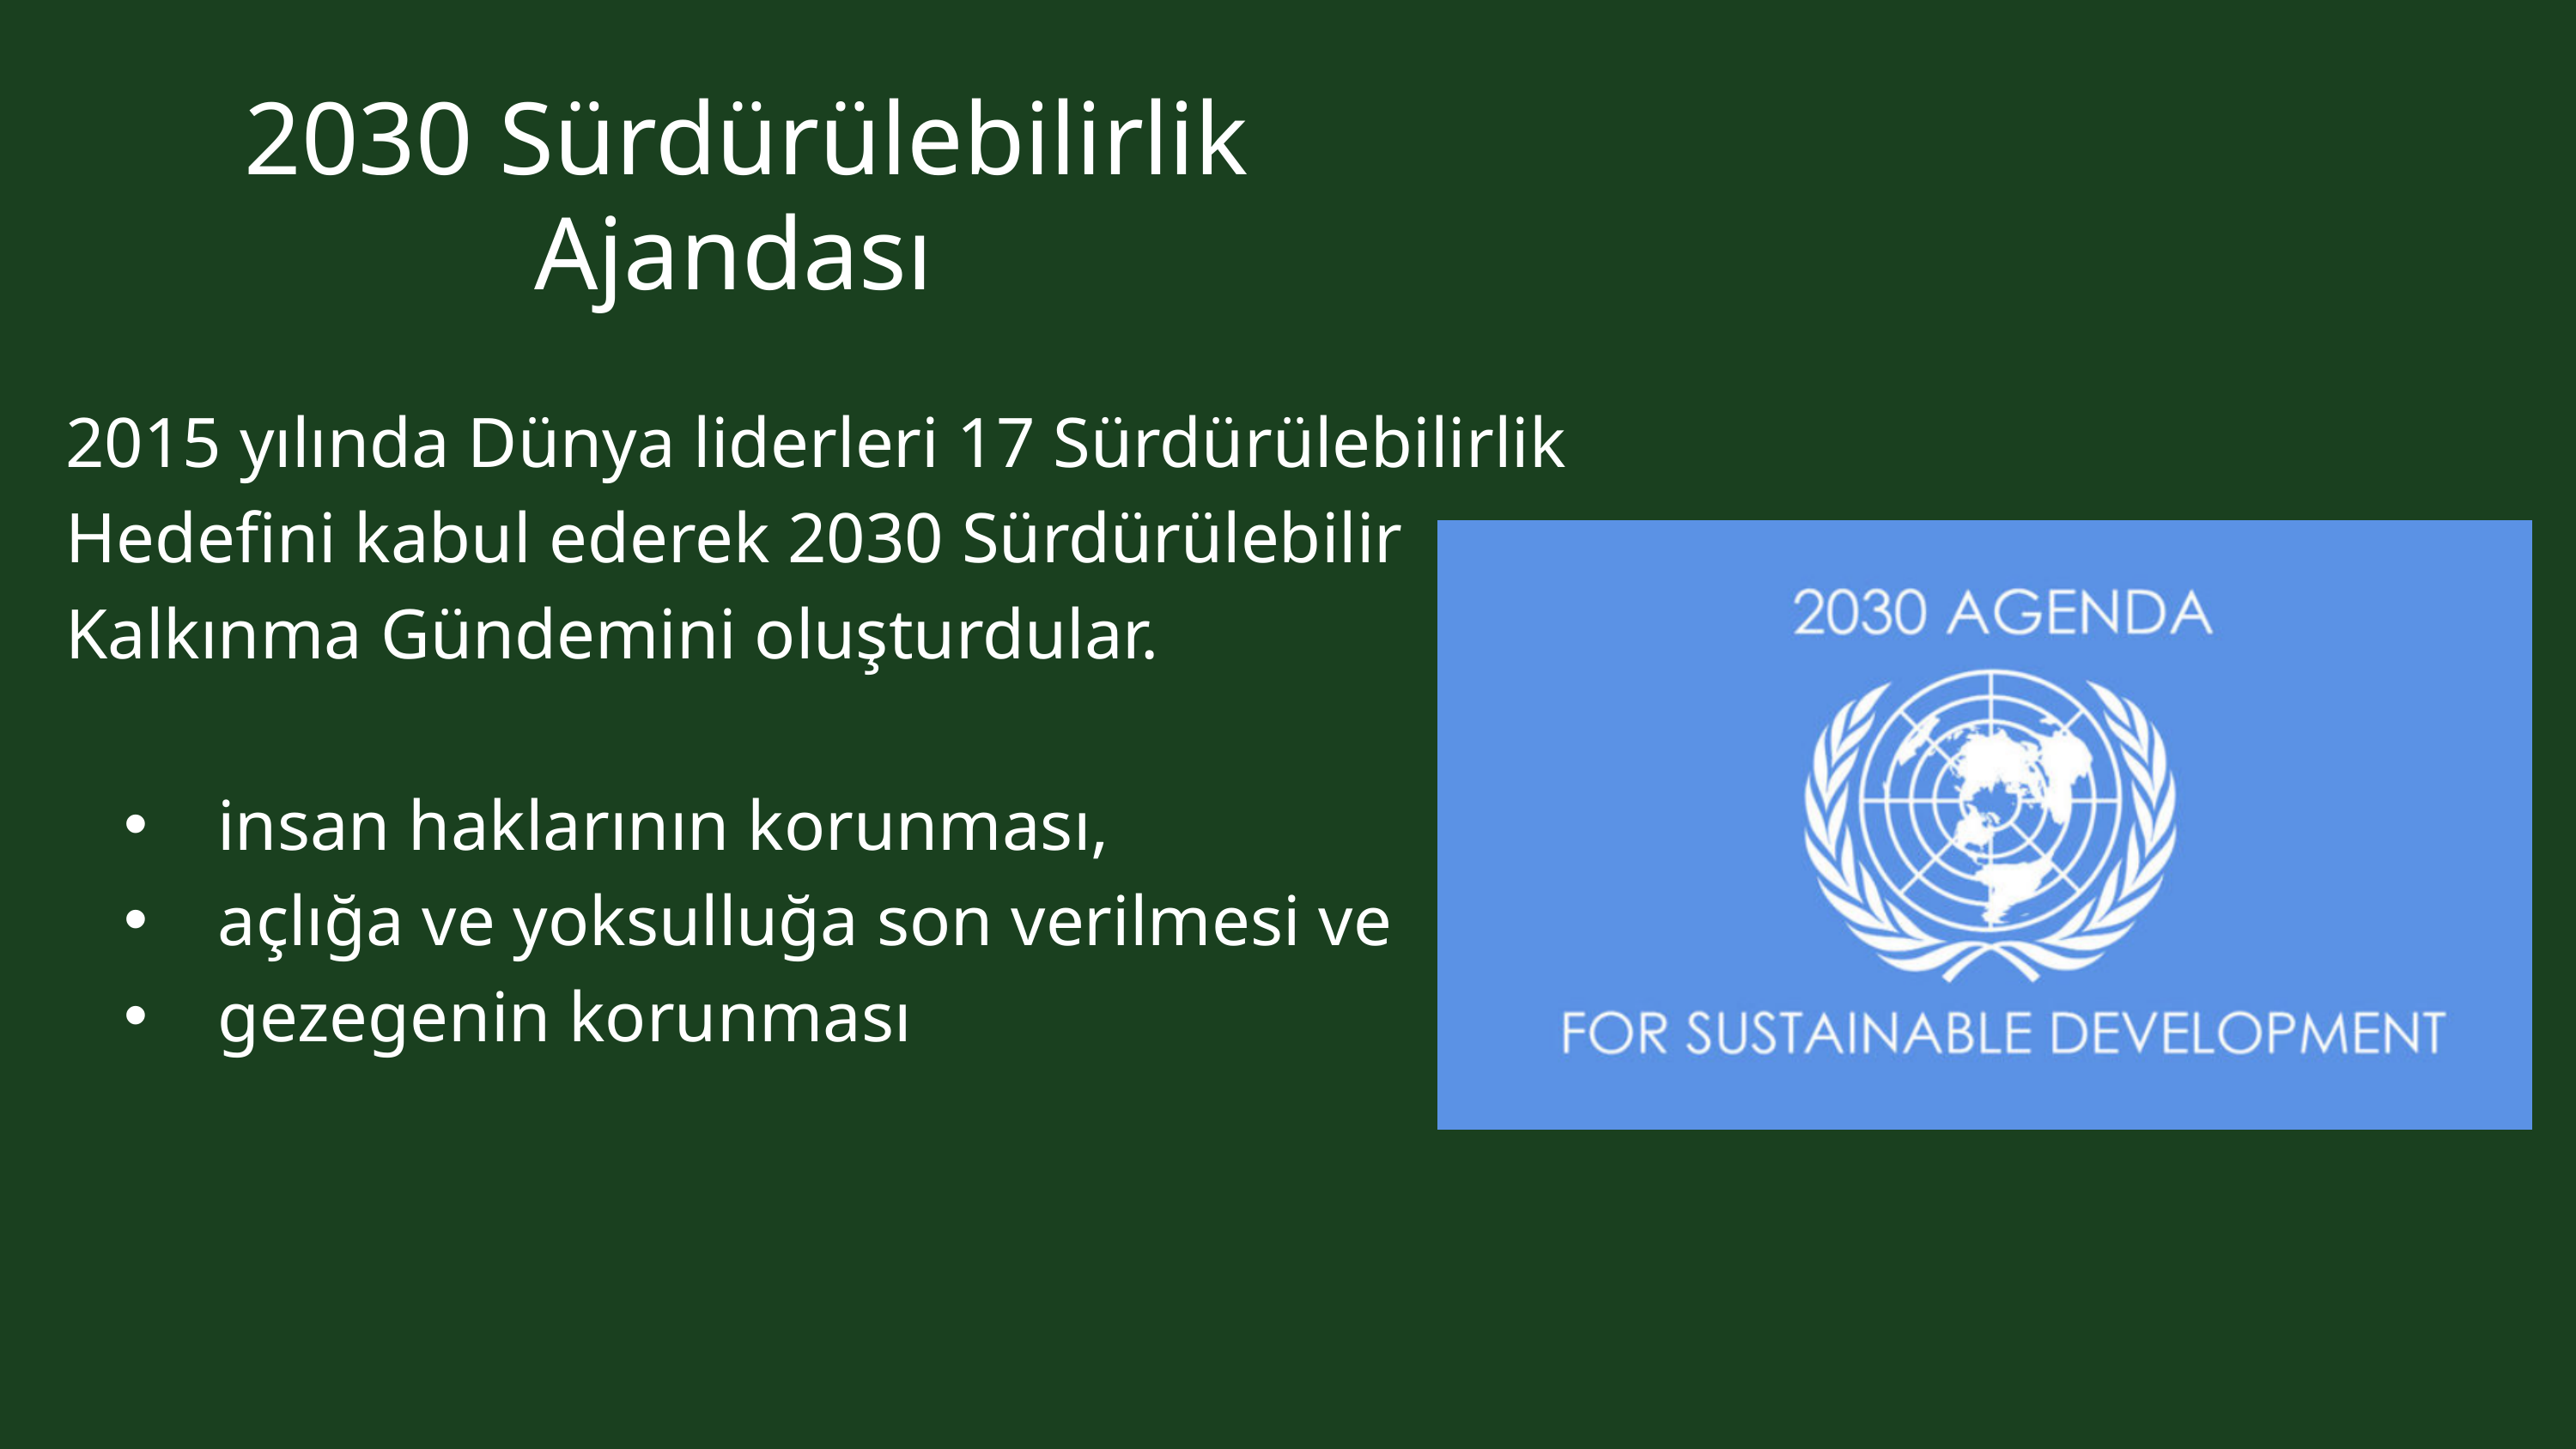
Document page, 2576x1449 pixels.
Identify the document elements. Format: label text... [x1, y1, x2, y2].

text_box 2015 yılında Dünya liderleri 17 Sürdürülebilirlik Hedefini kabul ederek 2030 Sürdürülebilir Kalkınma Gündemini oluşturdular. insan haklarının korunması, açlığa ve yoksulluğa son verilmesi ve gezegenin korunması [65, 288, 1615, 1169]
picture [1437, 519, 2532, 1130]
text_box 2030 Sürdürülebilirlik Ajandası [182, 79, 1312, 310]
